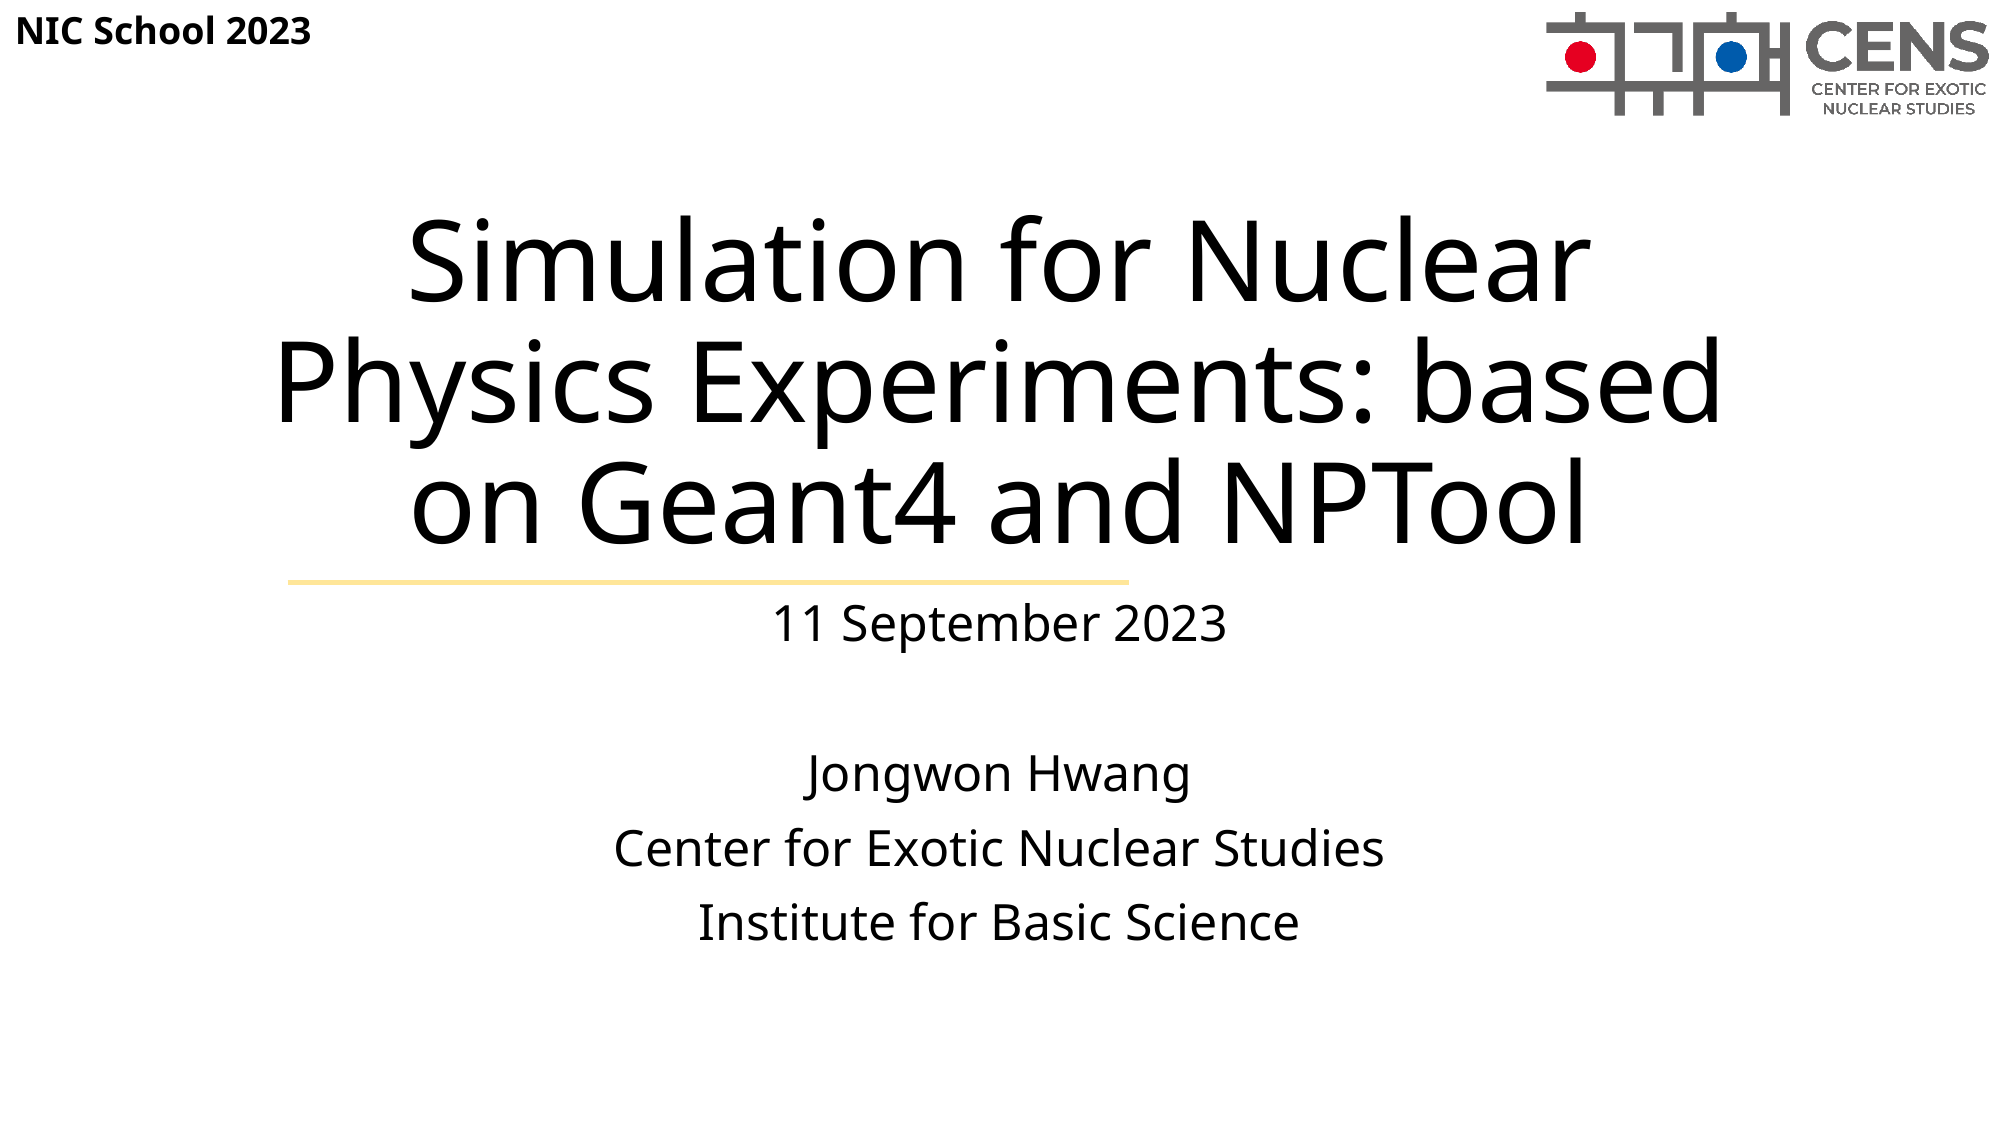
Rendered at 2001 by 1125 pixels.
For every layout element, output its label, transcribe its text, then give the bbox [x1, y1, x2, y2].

picture [1536, 3, 1996, 129]
text_box NIC School 2023 [0, 0, 910, 60]
title Simulation for Nuclear Physics Experiments: based on Geant4 and NPTool [249, 184, 1750, 576]
subtitle 11 September 2023 Jongwon Hwang Center for Exotic Nuclear Studies Institute for Basic Science [249, 590, 1750, 983]
